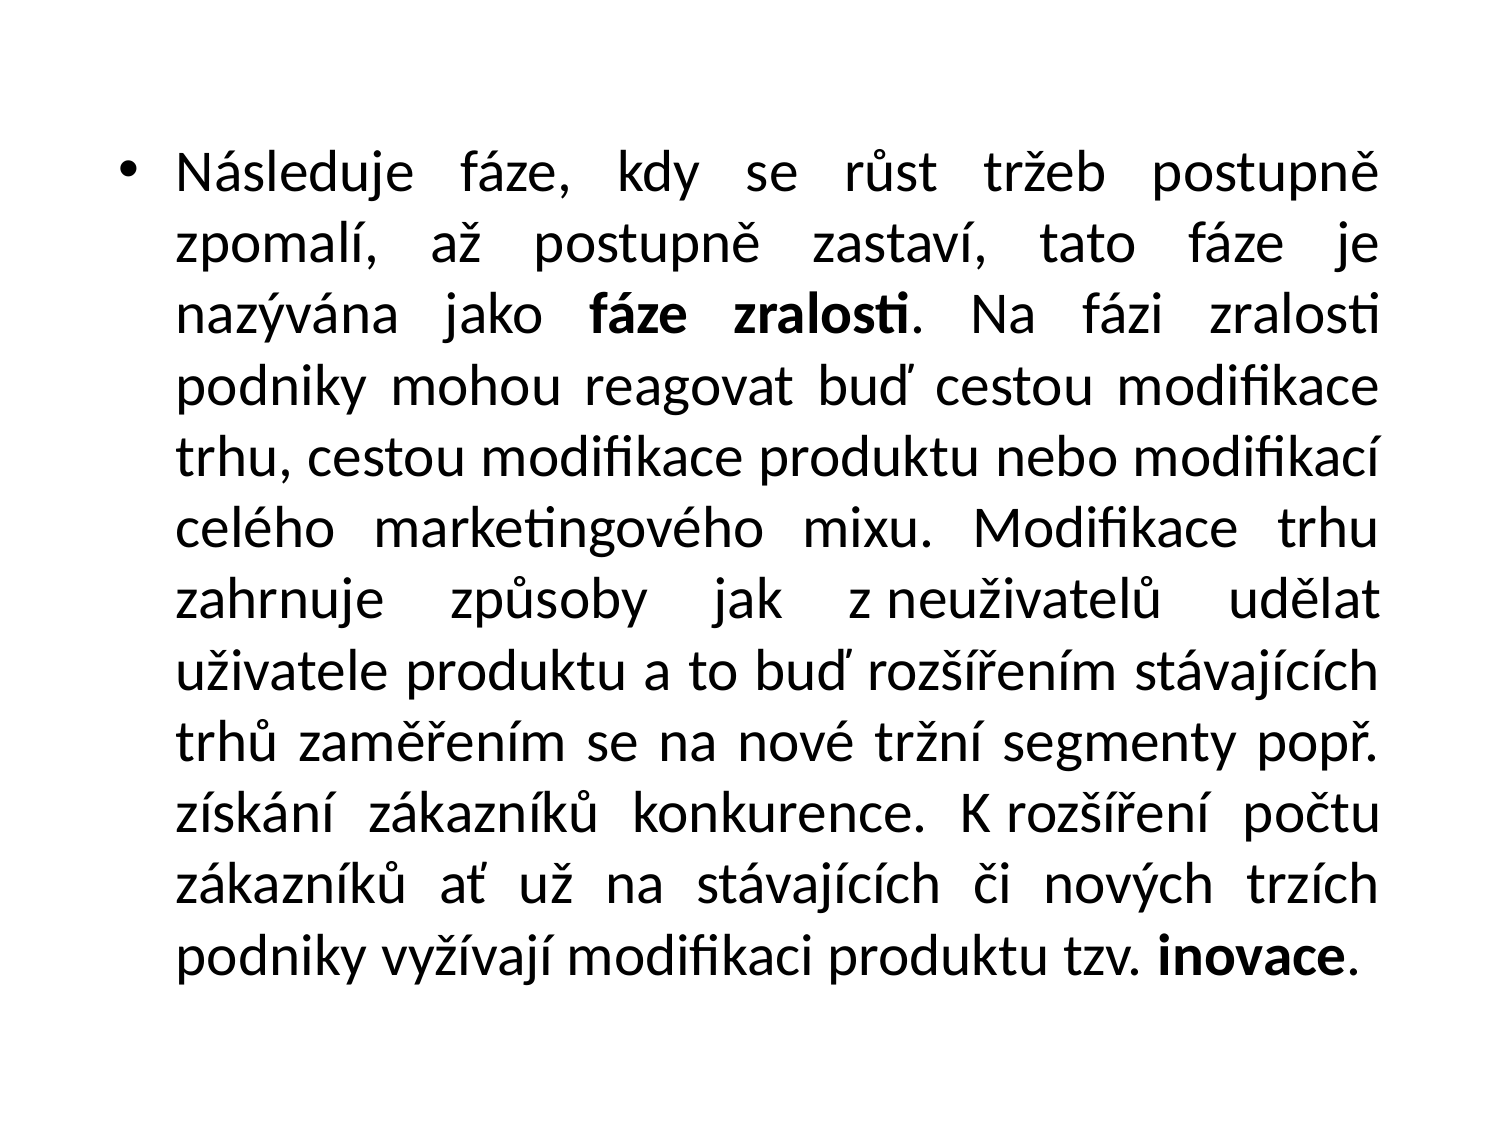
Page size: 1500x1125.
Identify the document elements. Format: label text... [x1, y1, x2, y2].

list Následuje fáze, kdy se růst tržeb postupně zpomalí, až postupně zastaví, tato fáze je nazývána jako fáze zralosti. Na fázi zralosti podniky mohou reagovat buď cestou modifikace trhu, cestou modifikace produktu nebo modifikací celého marketingového mixu. Modifikace trhu zahrnuje způsoby jak z neuživatelů udělat uživatele produktu a to buď rozšířením stávajících trhů zaměřením se na nové tržní segmenty popř. získání zákazníků konkurence. K rozšíření počtu zákazníků ať už na stávajících či nových trzích podniky vyžívají modifikaci produktu tzv. inovace. [103, 124, 1397, 1014]
